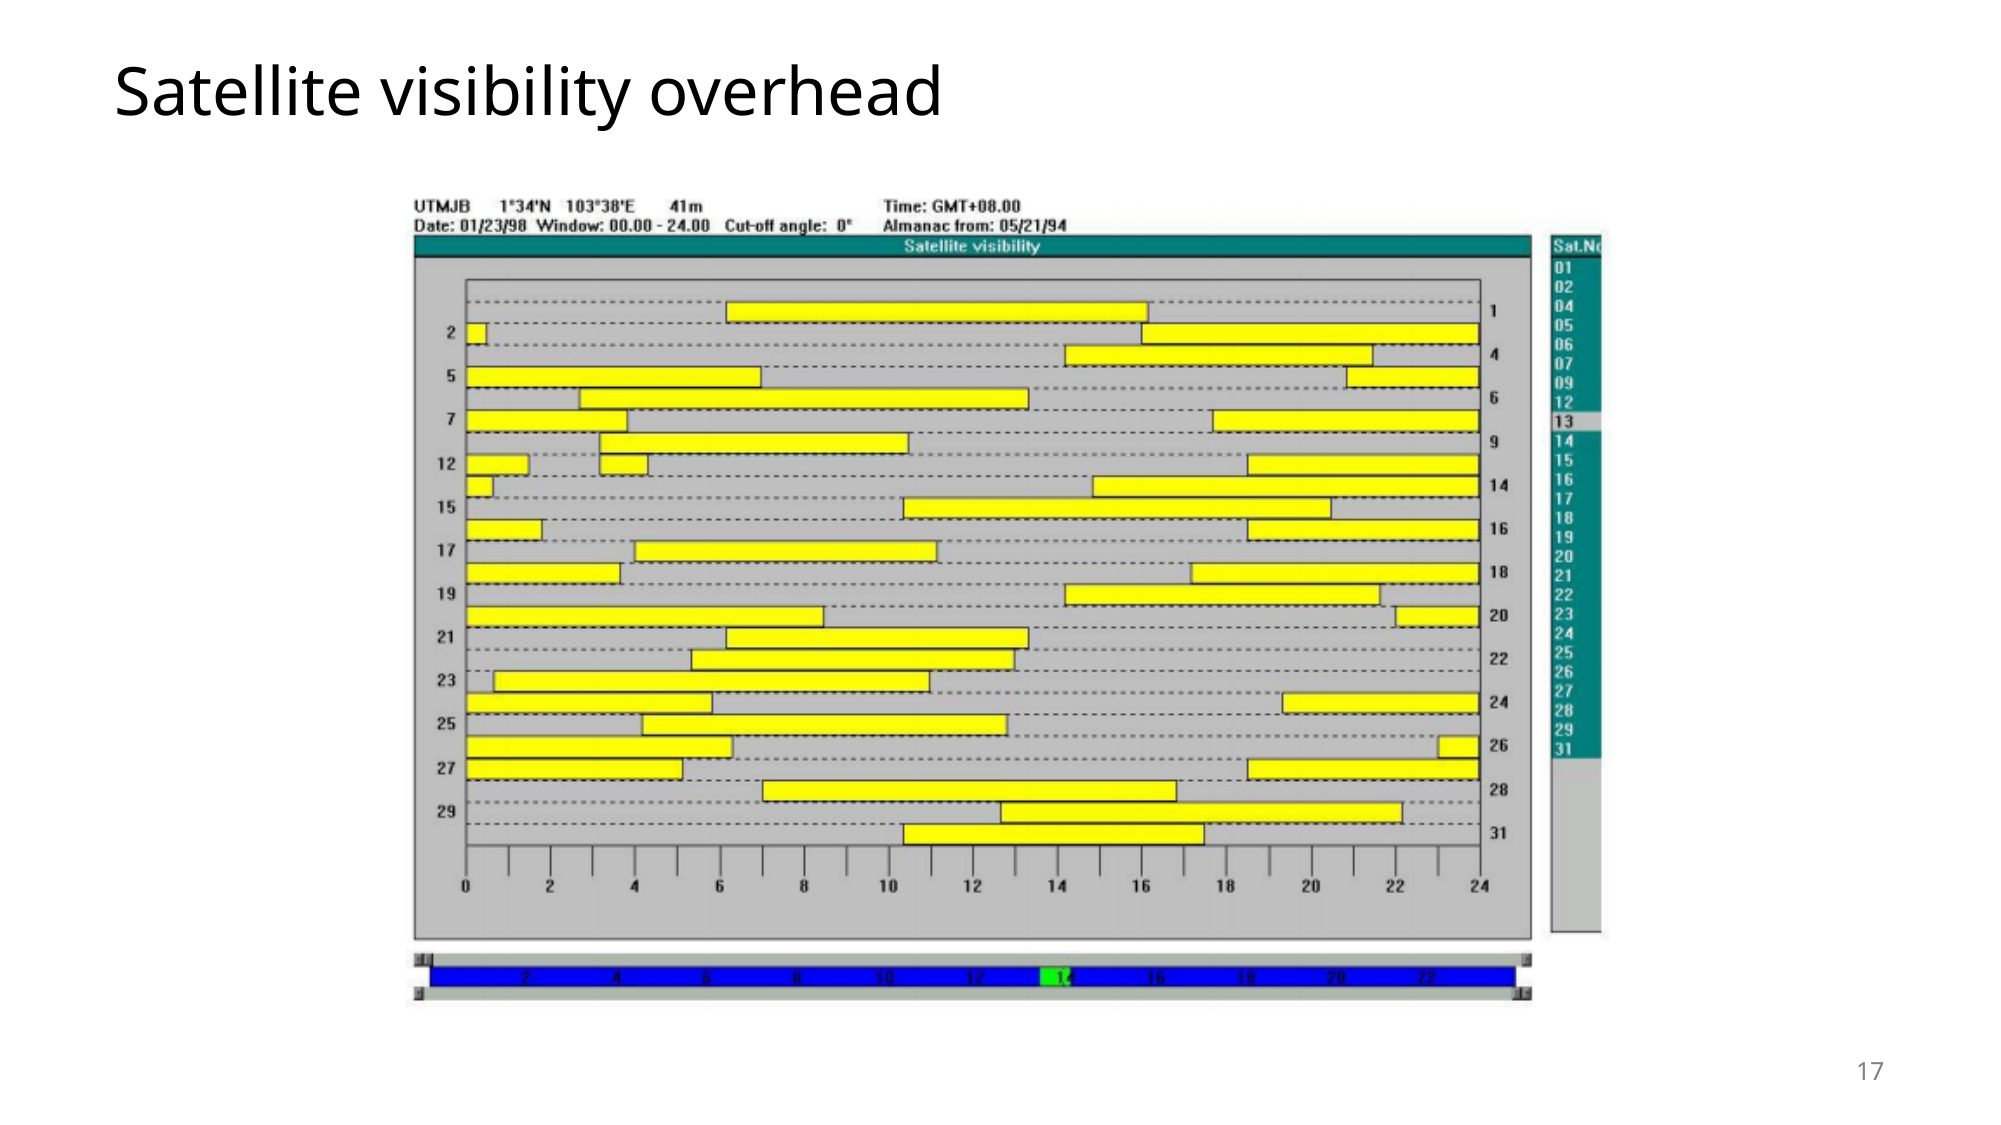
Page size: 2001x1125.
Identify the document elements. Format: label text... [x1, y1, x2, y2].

slide_number 17 [1749, 1042, 1900, 1103]
title Satellite visibility overhead [99, 37, 1900, 150]
picture [385, 187, 1614, 1013]
